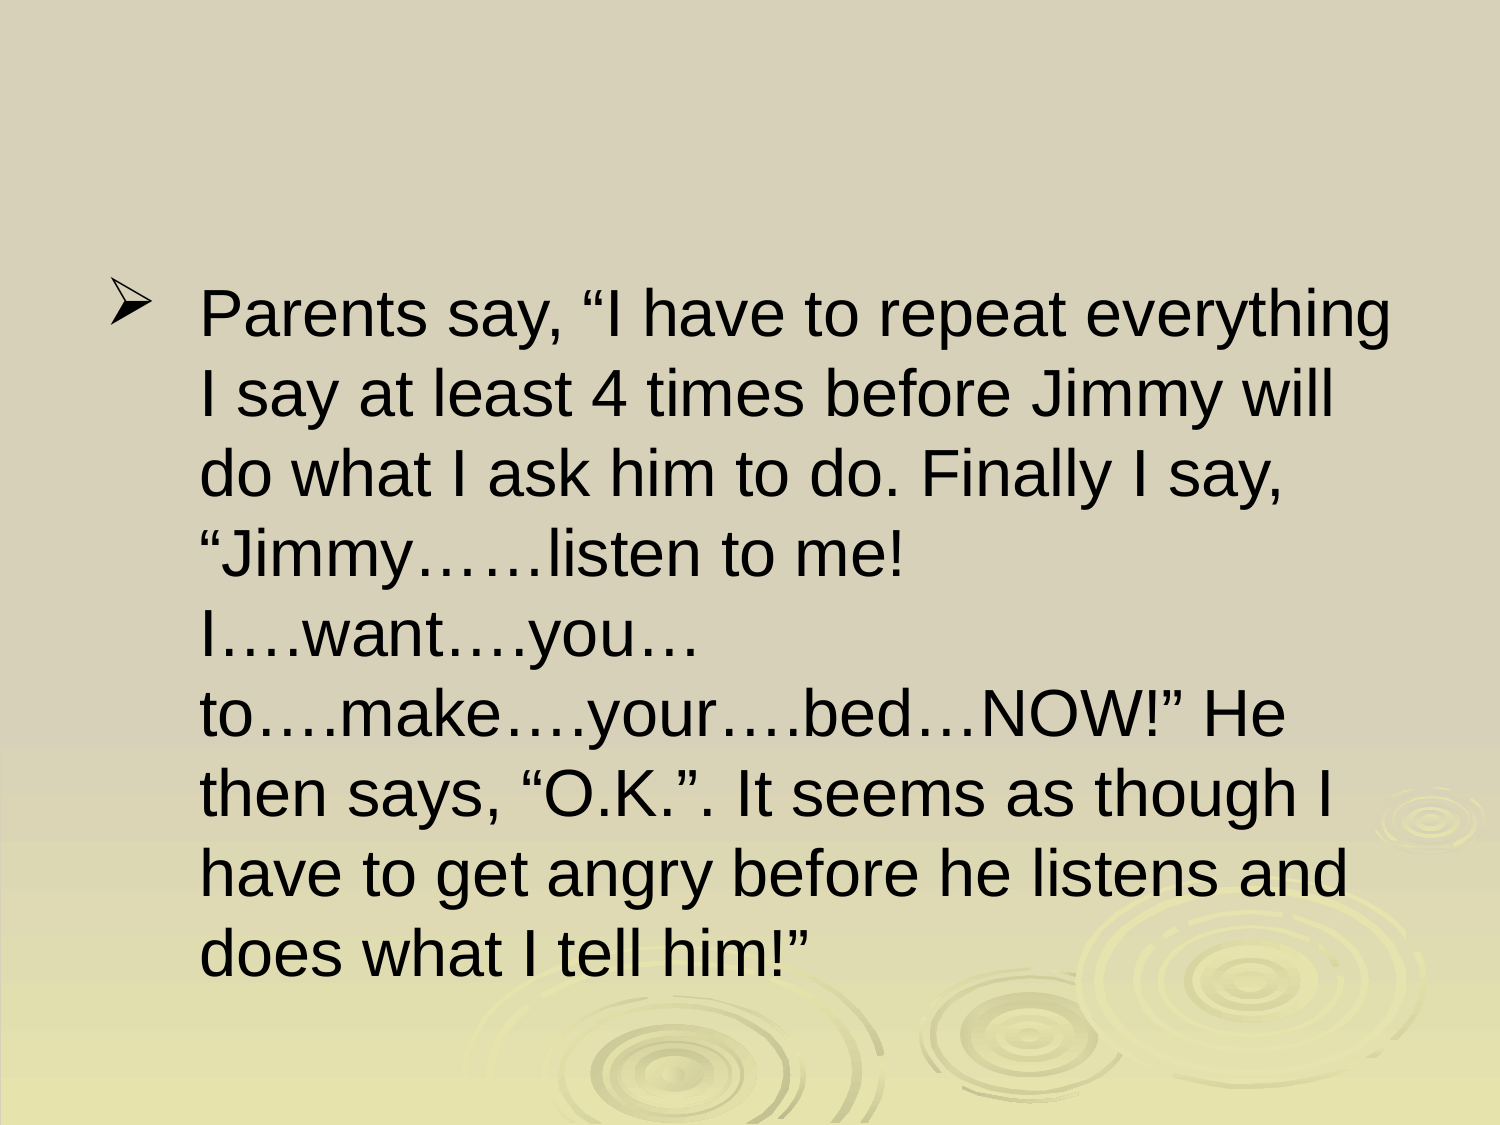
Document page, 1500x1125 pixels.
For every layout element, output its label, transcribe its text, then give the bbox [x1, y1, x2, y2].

title Parents say, “I have to repeat everything I say at least 4 times before Jimmy will do what I ask him to do. Finally I say, “Jimmy……listen to me! I….want….you…to….make….your….bed…NOW!” He then says, “O.K.”. It seems as though I have to get angry before he listens and does what I tell him!” [74, 262, 1426, 450]
